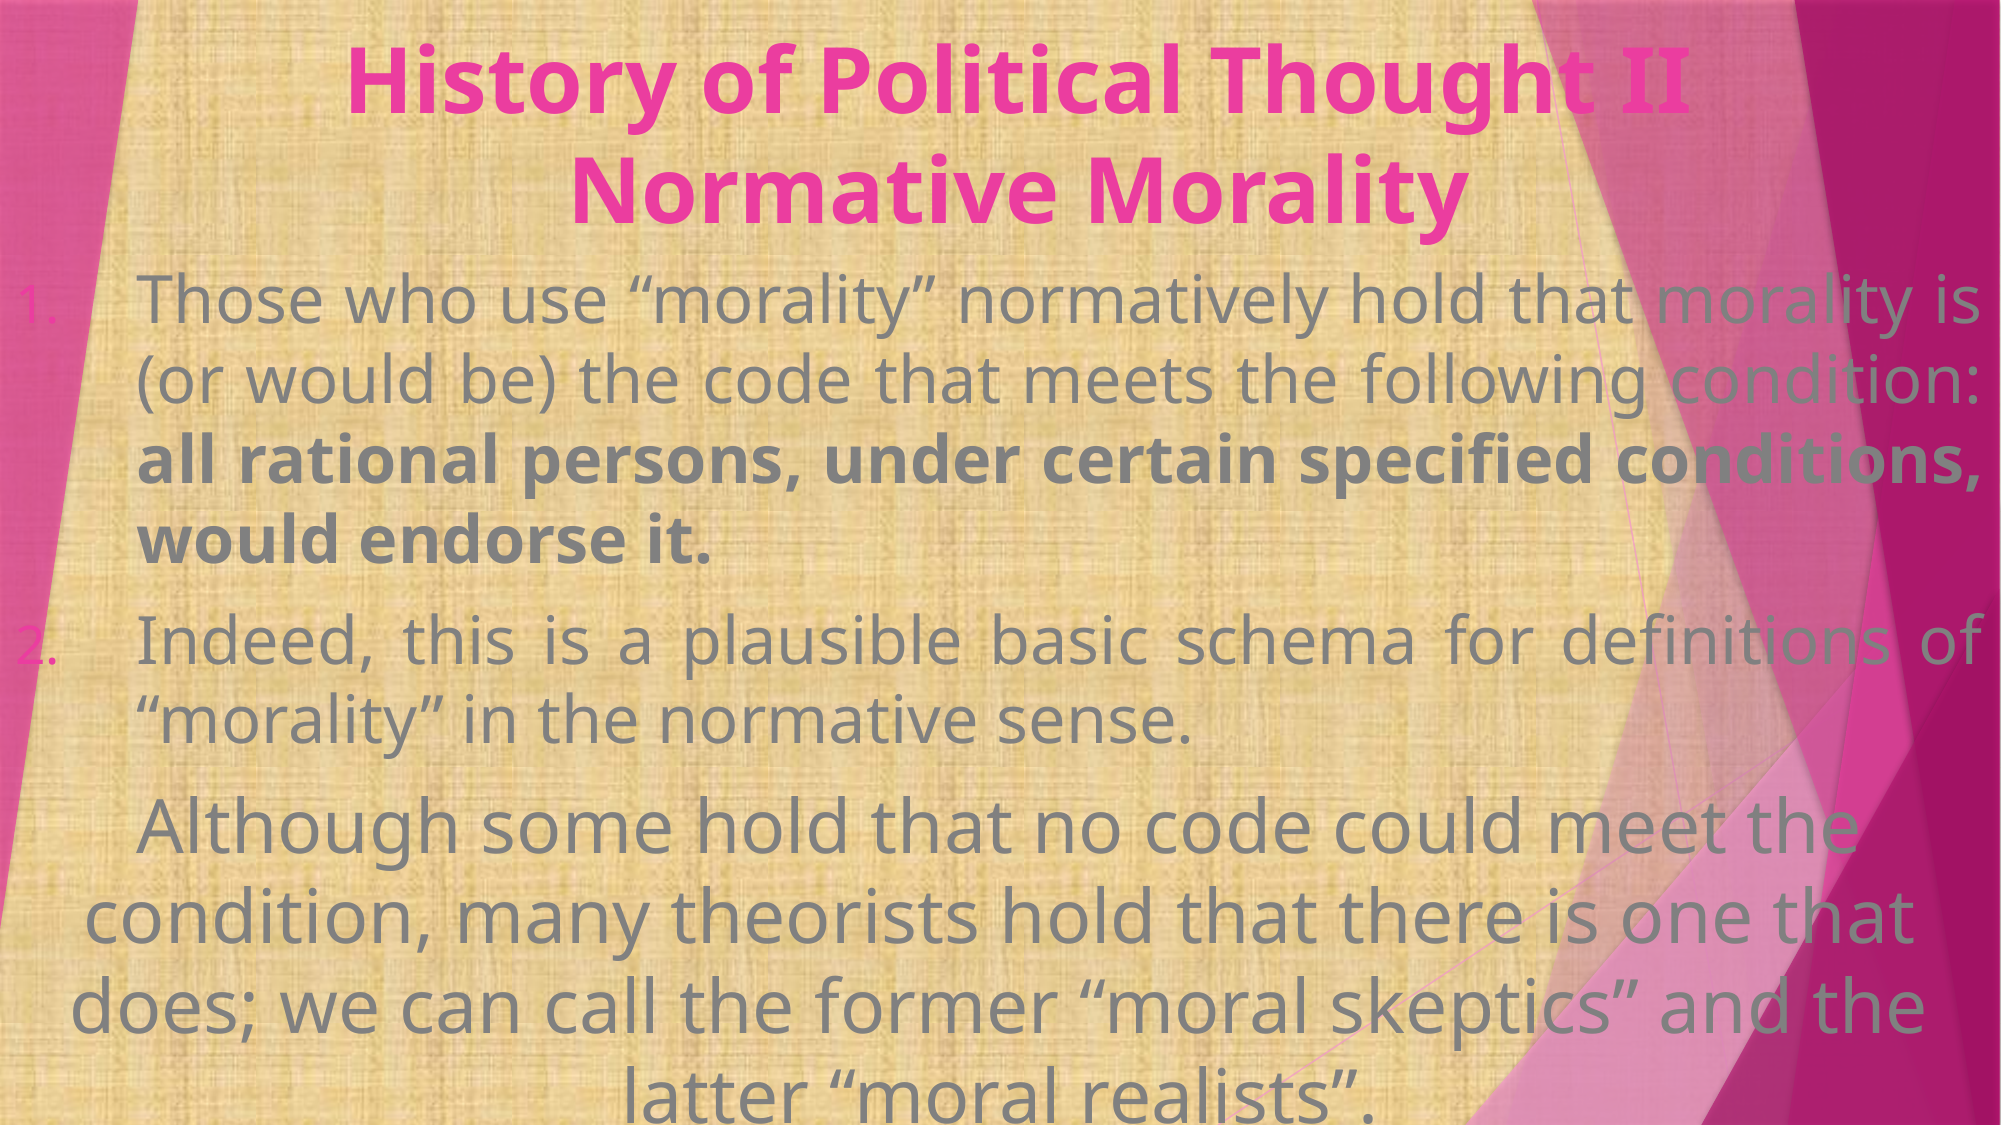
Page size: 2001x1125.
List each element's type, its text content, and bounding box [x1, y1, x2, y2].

subtitle Those who use “morality” normatively hold that morality is (or would be) the code that meets the following condition: all rational persons, under certain specified conditions, would endorse it. Indeed, this is a plausible basic schema for definitions of “morality” in the normative sense. Although some hold that no code could meet the condition, many theorists hold that there is one that does; we can call the former “moral skeptics” and the latter “moral realists”. [0, 249, 2000, 1125]
title History of Political Thought II Normative Morality [18, 0, 2000, 249]
